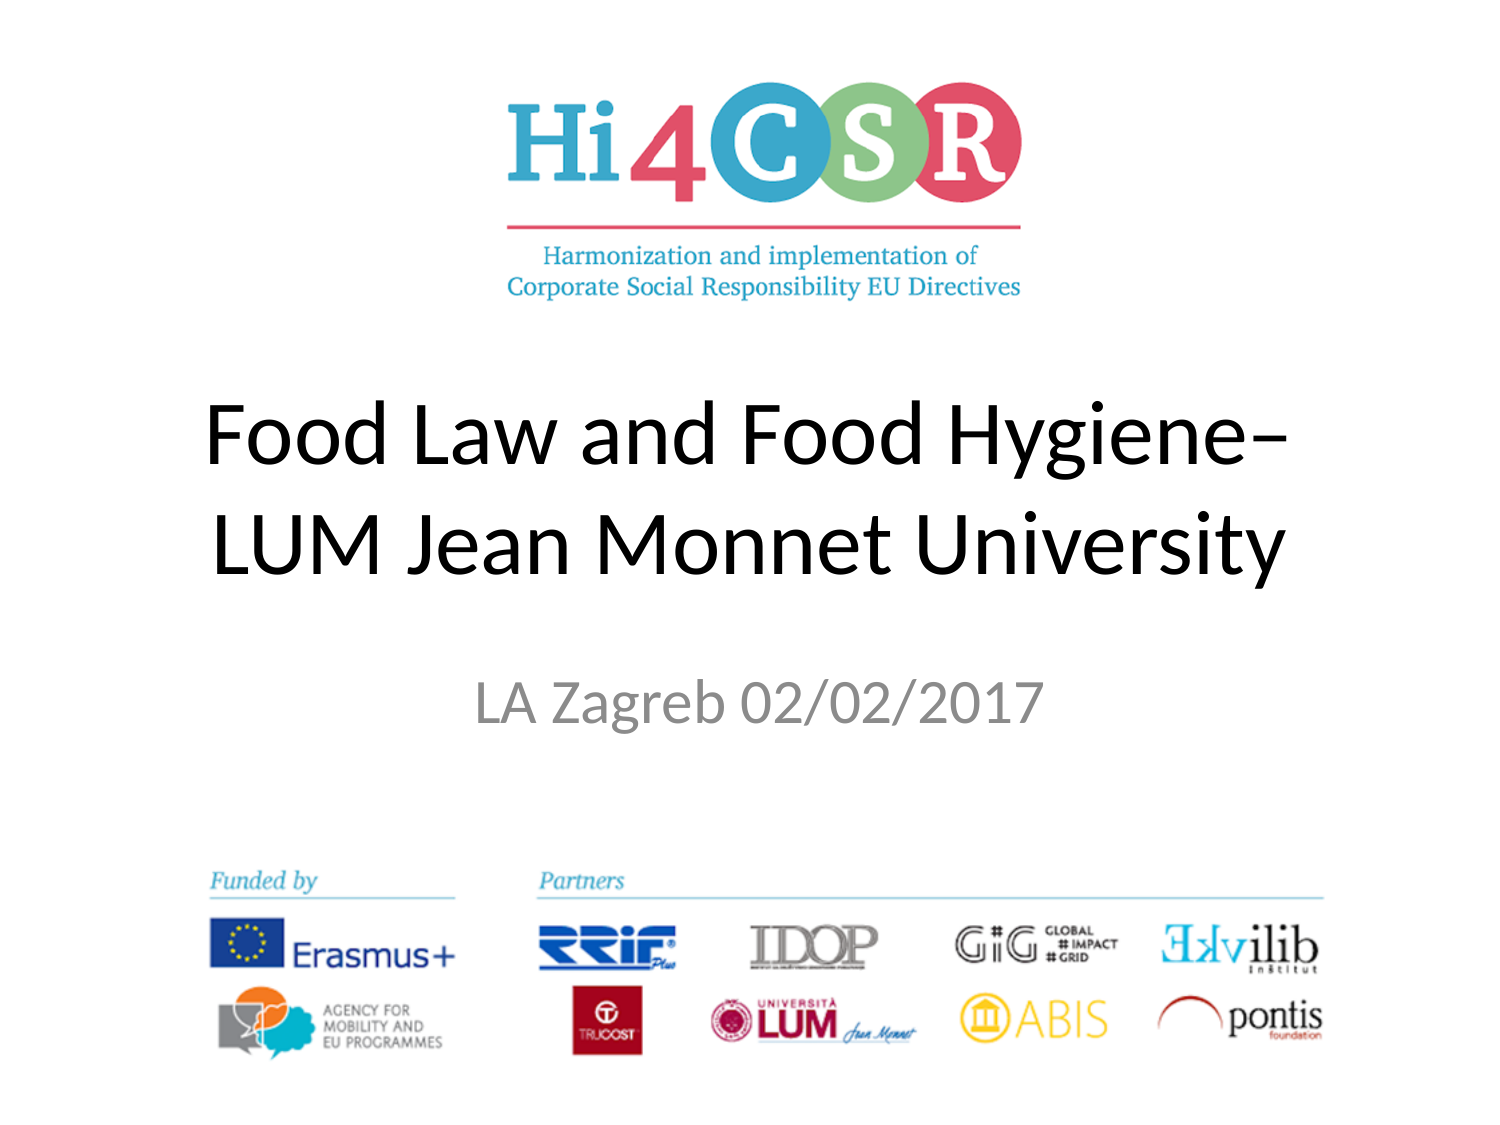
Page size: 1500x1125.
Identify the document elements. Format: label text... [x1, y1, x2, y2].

picture [334, 3, 1186, 324]
picture [186, 840, 1337, 1110]
title Food Law and Food Hygiene– LUM Jean Monnet University [112, 362, 1388, 604]
subtitle LA Zagreb 02/02/2017 [235, 652, 1285, 745]
